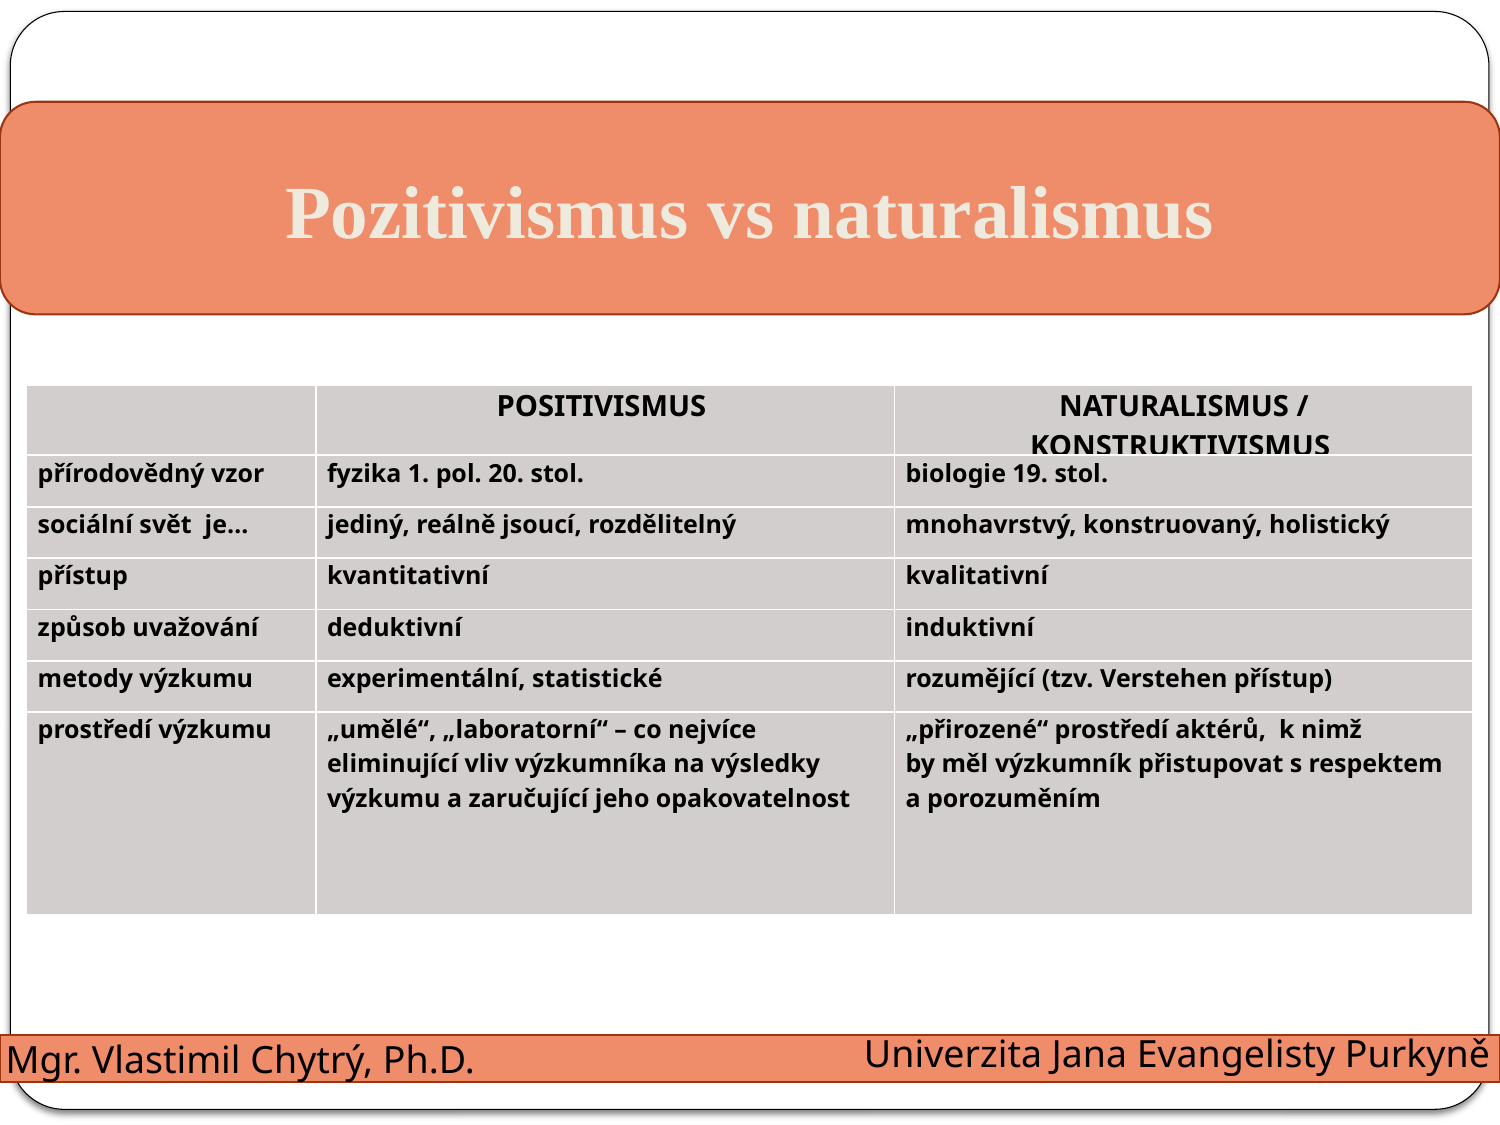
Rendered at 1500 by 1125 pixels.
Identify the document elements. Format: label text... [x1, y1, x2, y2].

text_box Univerzita Jana Evangelisty Purkyně [849, 1023, 1500, 1083]
table_cell kvalitativní [895, 559, 1472, 609]
text_box Mgr. Vlastimil Chytrý, Ph.D. [0, 1028, 491, 1088]
table_cell „přirozené“ prostředí aktérů, k nimž by měl výzkumník přistupovat s respektem a porozuměním [895, 713, 1472, 914]
table_cell přístup [27, 559, 315, 609]
text_box Pozitivismus vs naturalismus [0, 100, 1500, 316]
text_box [491, 1034, 849, 1083]
table_cell mnohavrstvý, konstruovaný, holistický [895, 508, 1472, 557]
table_cell fyzika 1. pol. 20. stol. [317, 456, 894, 506]
table_cell biologie 19. stol. [895, 456, 1472, 506]
table_cell deduktivní [317, 610, 894, 660]
table_cell sociální svět je… [27, 508, 315, 557]
table_cell prostředí výzkumu [27, 713, 315, 914]
table_cell způsob uvažování [27, 610, 315, 660]
table_header [27, 386, 315, 454]
table_cell rozumějící (tzv. Verstehen přístup) [895, 662, 1472, 711]
table_cell přírodovědný vzor [27, 456, 315, 506]
table_cell induktivní [895, 610, 1472, 660]
table_cell kvantitativní [317, 559, 894, 609]
table_header POSITIVISMUS [317, 386, 894, 454]
table_cell metody výzkumu [27, 662, 315, 711]
table_header NATURALISMUS / KONSTRUKTIVISMUS [895, 386, 1472, 454]
table_cell „umělé“, „laboratorní“ – co nejvíce eliminující vliv výzkumníka na výsledky výzkumu a zaručující jeho opakovatelnost [317, 713, 894, 914]
table_cell jediný, reálně jsoucí, rozdělitelný [317, 508, 894, 557]
table_cell experimentální, statistické [317, 662, 894, 711]
